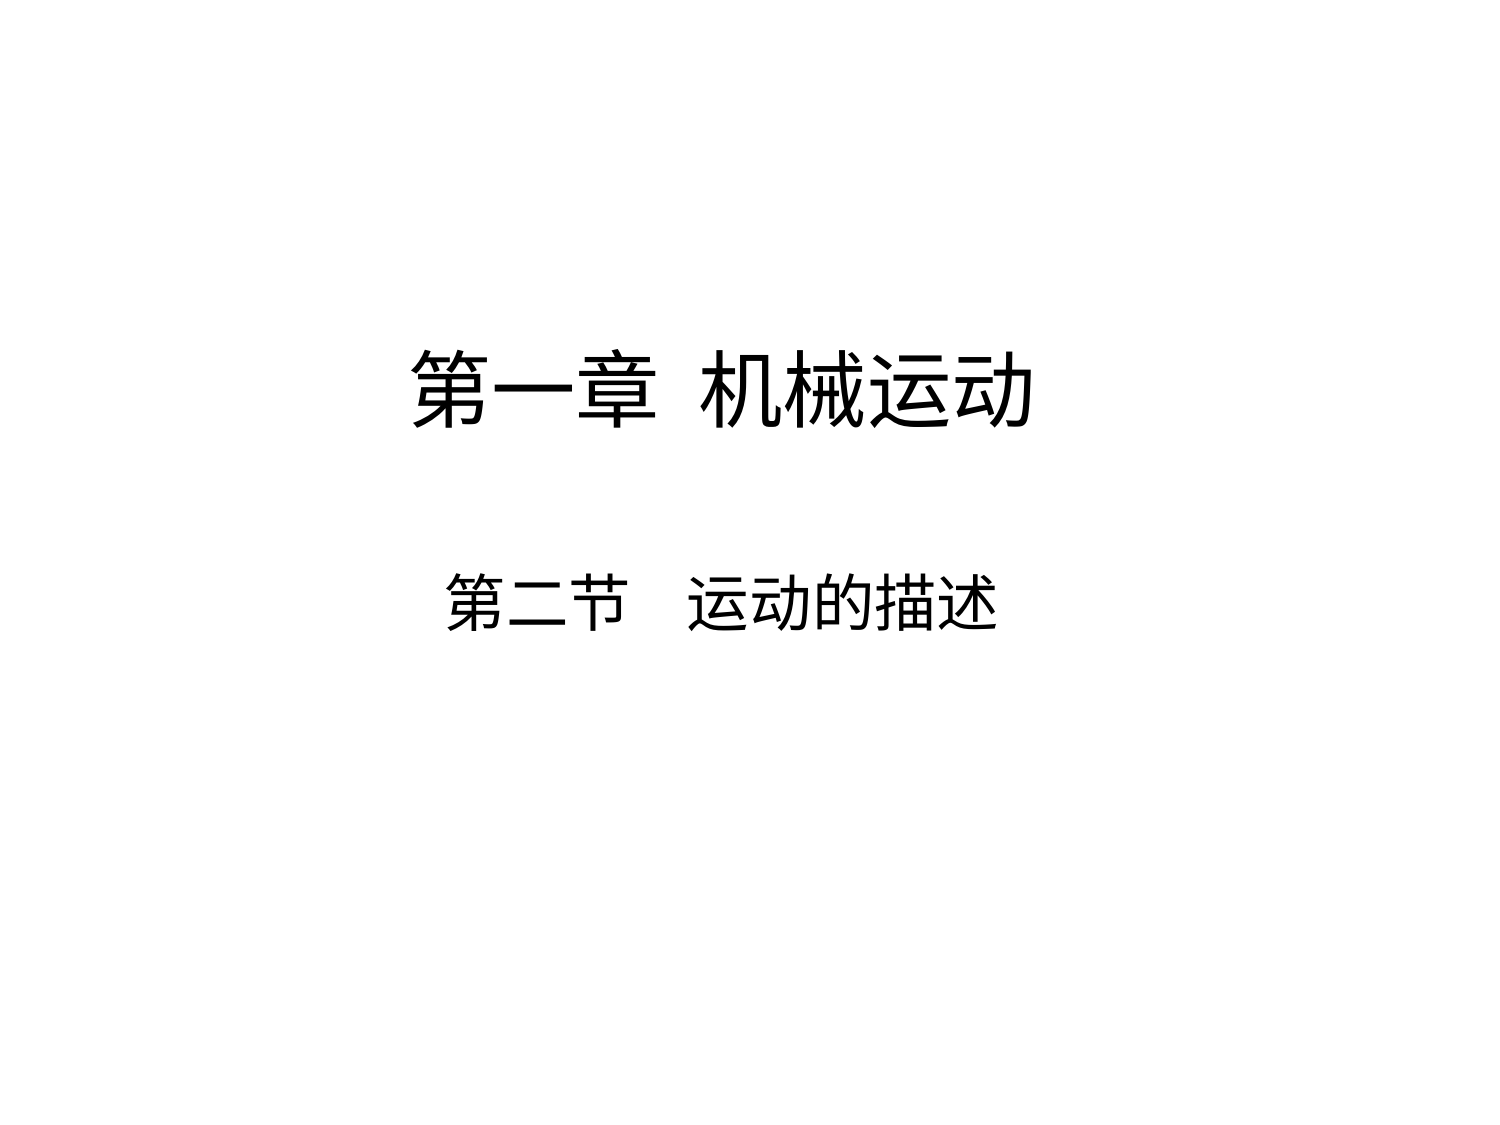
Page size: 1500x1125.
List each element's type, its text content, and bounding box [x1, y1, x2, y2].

subtitle 第一章 机械运动 第二节 运动的描述 [159, 340, 1285, 746]
